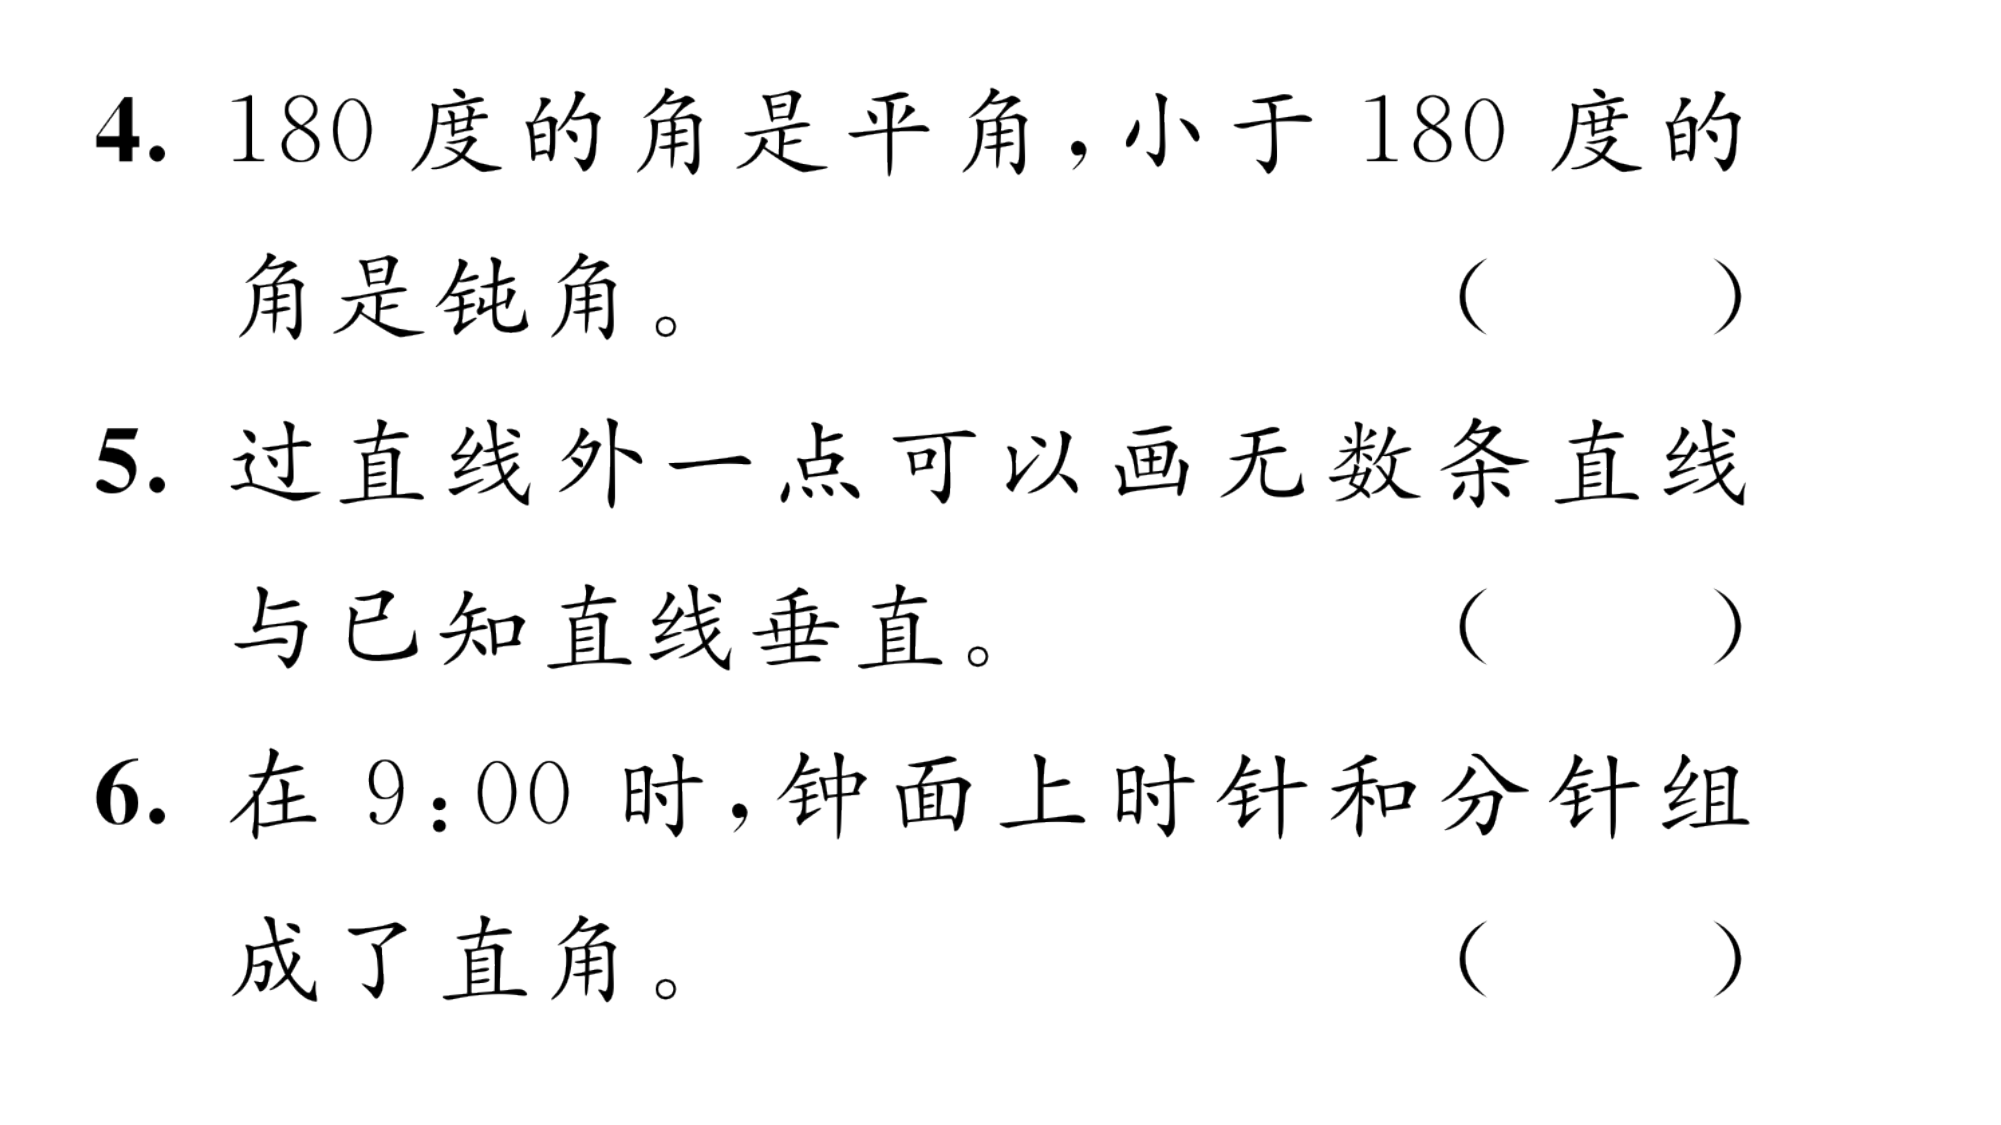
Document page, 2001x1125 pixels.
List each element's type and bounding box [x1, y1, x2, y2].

picture [89, 58, 1911, 1037]
